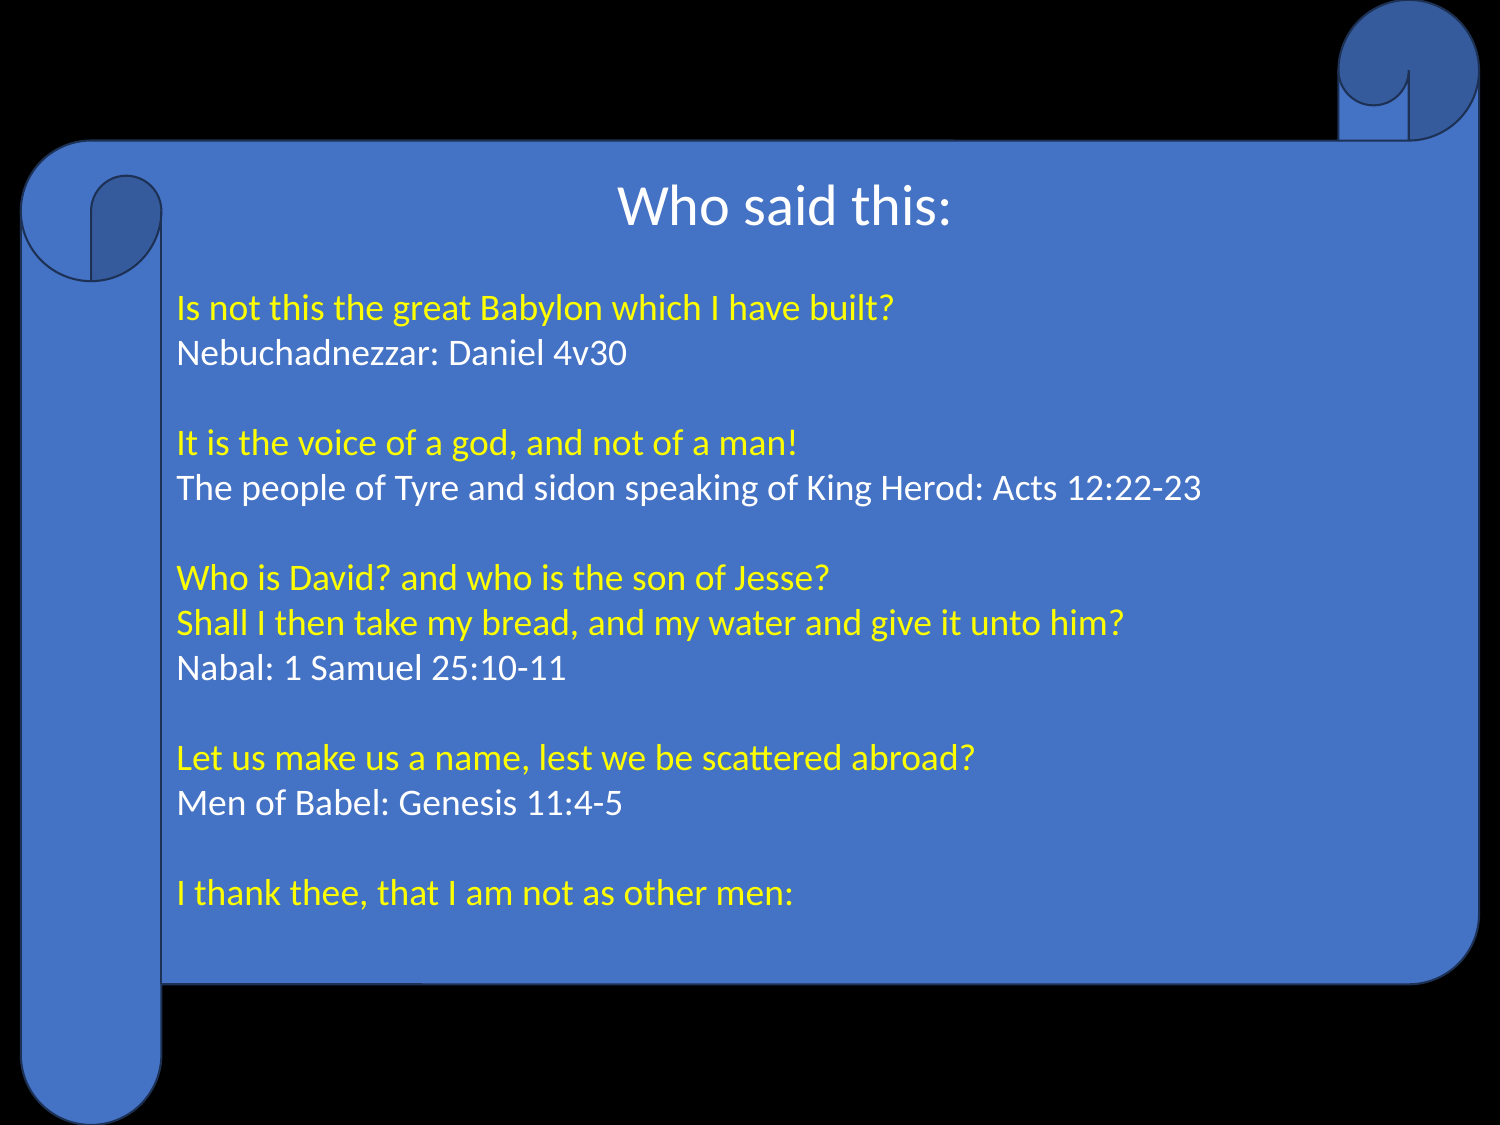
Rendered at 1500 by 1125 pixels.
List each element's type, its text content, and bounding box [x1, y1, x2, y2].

text_box Who said this: Is not this the great Babylon which I have built? Nebuchadnezzar: Daniel 4v30 It is the voice of a god, and not of a man! The people of Tyre and sidon speaking of King Herod: Acts 12:22-23 Who is David? and who is the son of Jesse? Shall I then take my bread, and my water and give it unto him? Nabal: 1 Samuel 25:10-11 Let us make us a name, lest we be scattered abroad? Men of Babel: Genesis 11:4-5 I thank thee, that I am not as other men: [19, 0, 1481, 1125]
